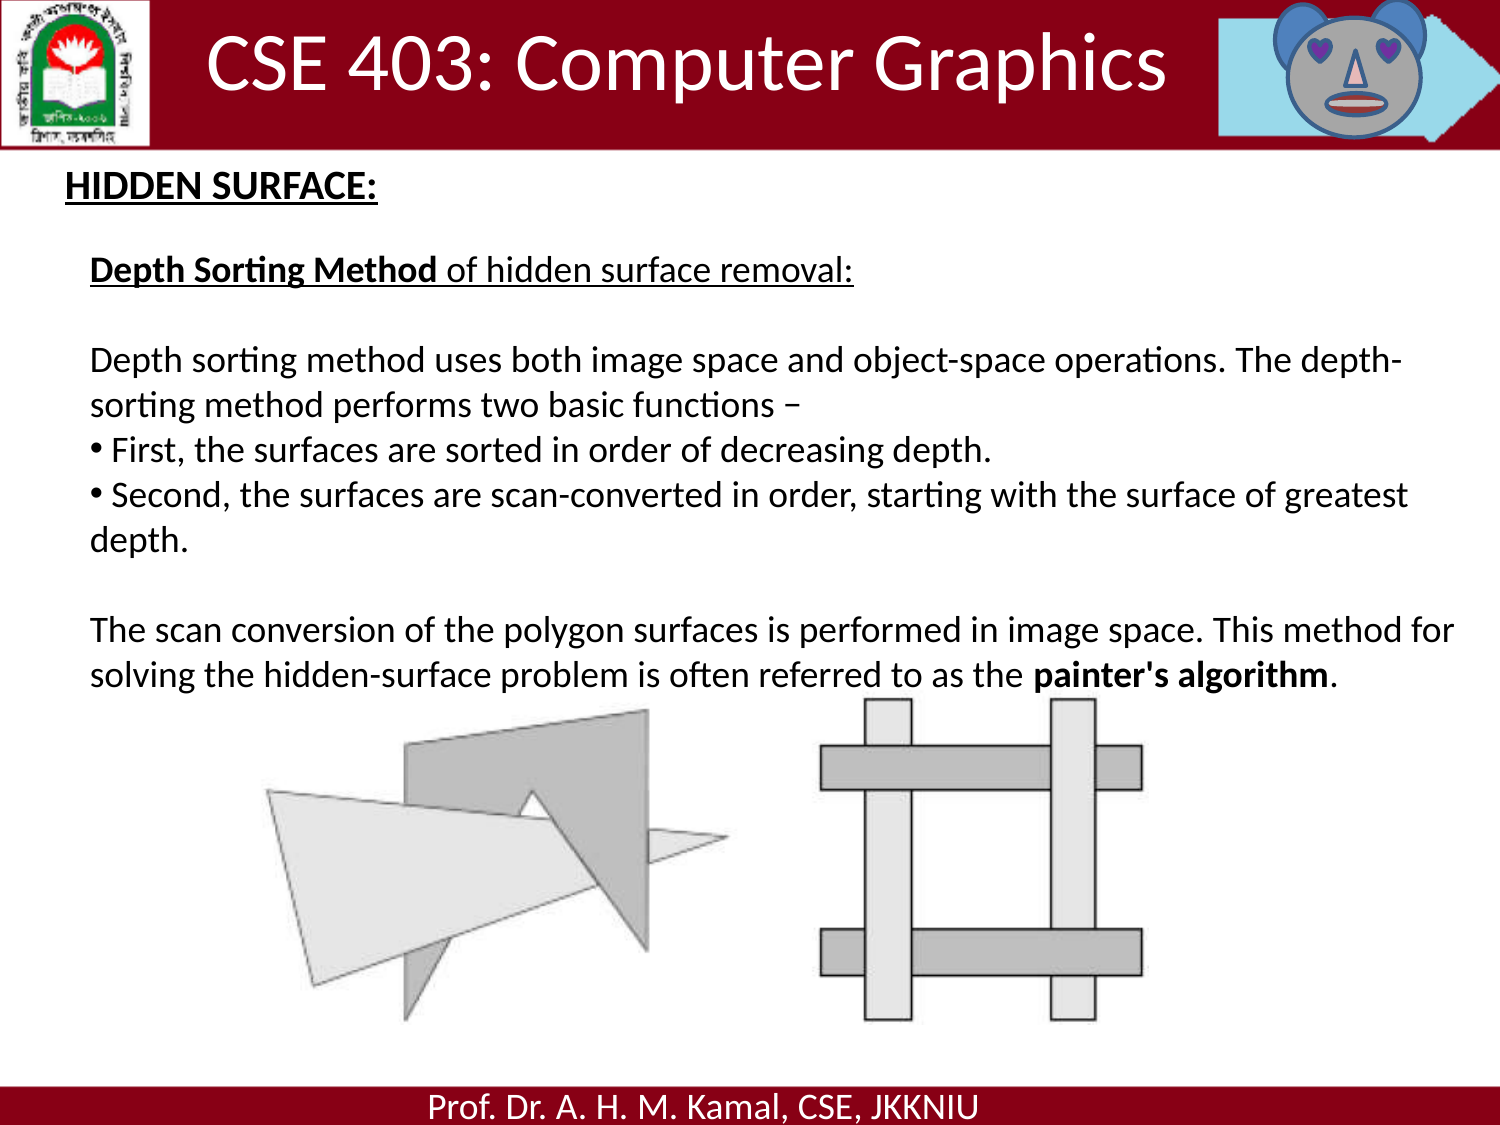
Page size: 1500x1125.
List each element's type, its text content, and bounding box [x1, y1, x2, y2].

text_box Prof. Dr. A. H. M. Kamal, CSE, JKKNIU [412, 1074, 1000, 1125]
picture [0, 0, 1500, 1125]
text_box CSE 403: Computer Graphics [162, 0, 1213, 115]
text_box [1274, 0, 1426, 138]
text_box Depth Sorting Method of hidden surface removal: Depth sorting method uses both image space and object-space operations. The depth-sorting method performs two basic functions − First, the surfaces are sorted in order of decreasing depth. Second, the surfaces are scan-converted in order, starting with the surface of greatest depth. The scan conversion of the polygon surfaces is performed in image space. This method for solving the hidden-surface problem is often referred to as the painter's algorithm. [75, 237, 1475, 703]
text_box HIDDEN SURFACE: [50, 149, 775, 215]
